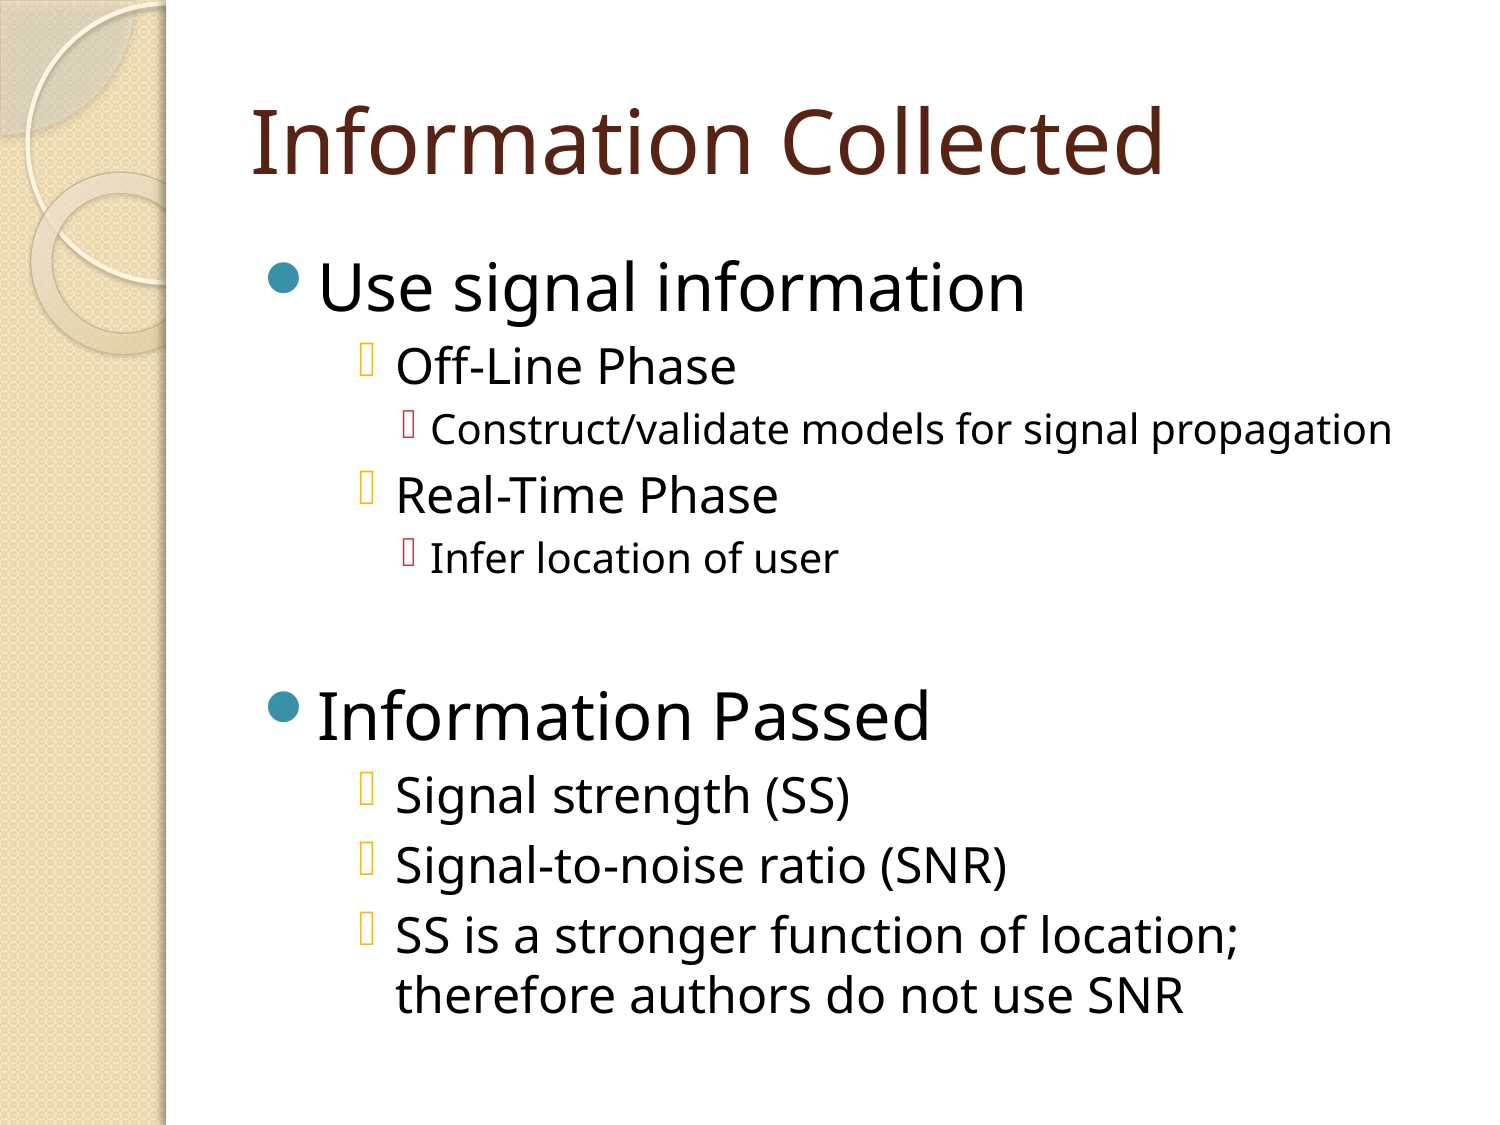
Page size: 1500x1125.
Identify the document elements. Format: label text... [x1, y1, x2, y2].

title Information Collected [235, 45, 1466, 233]
list Use signal information Off-Line Phase Construct/validate models for signal propagation Real-Time Phase Infer location of user Information Passed Signal strength (SS) Signal-to-noise ratio (SNR) SS is a stronger function of location; therefore authors do not use SNR [235, 237, 1466, 1025]
